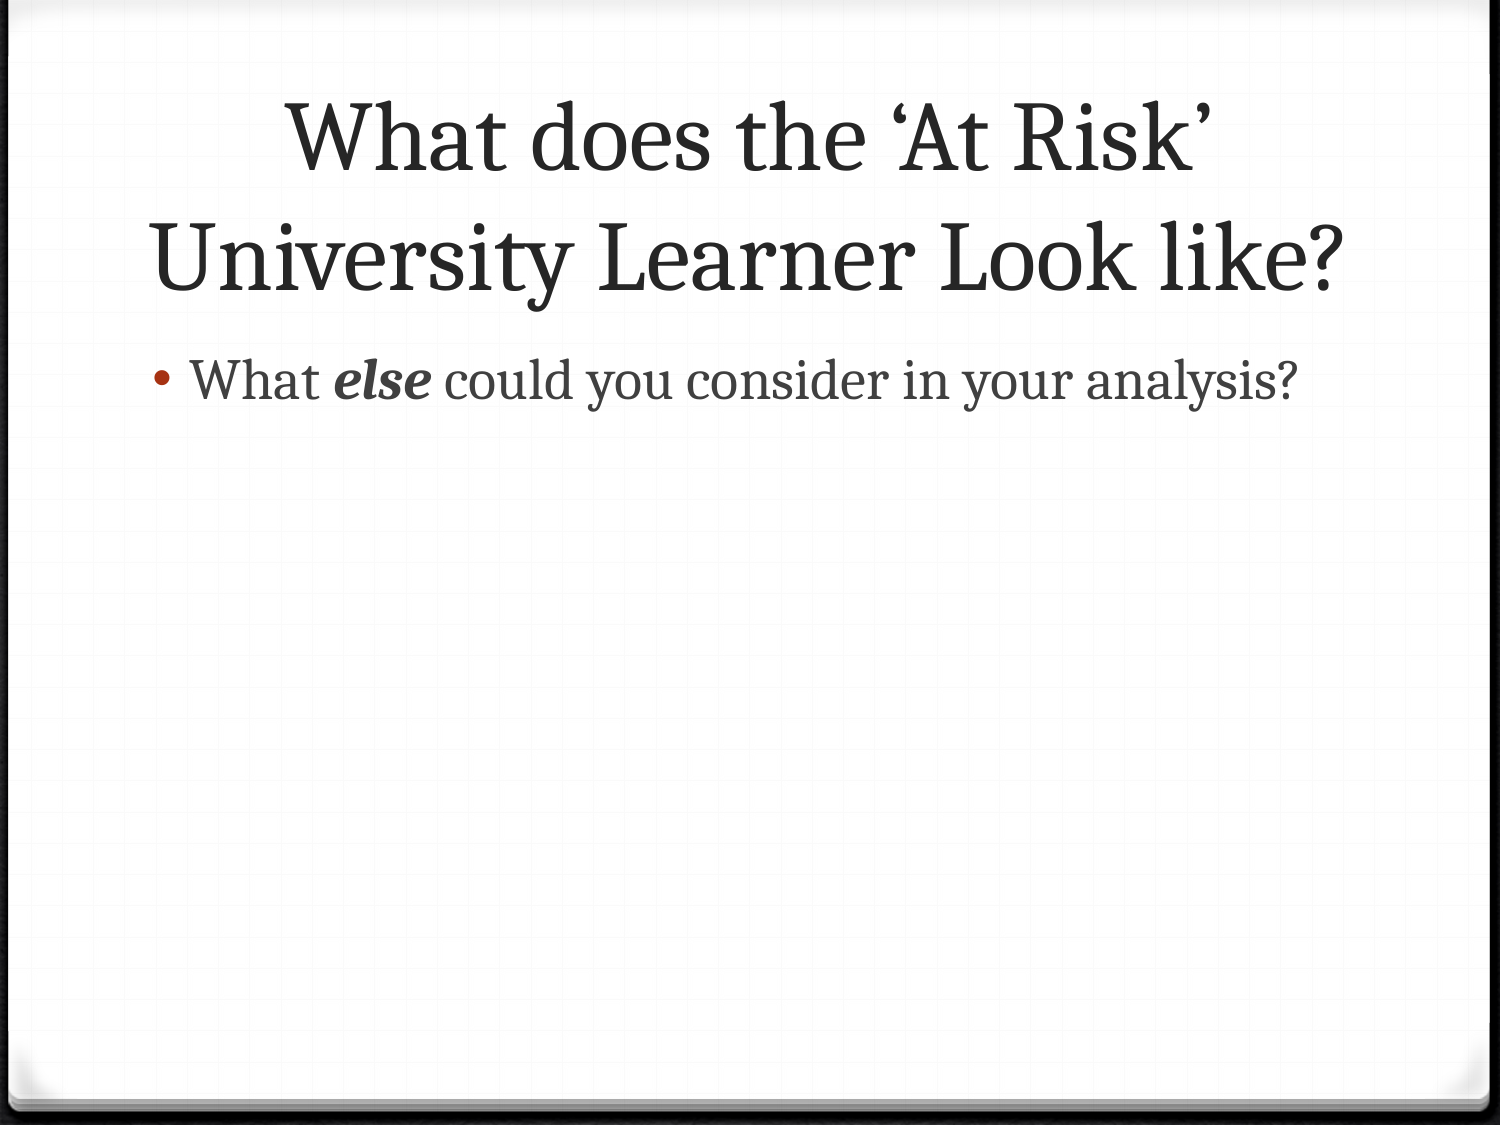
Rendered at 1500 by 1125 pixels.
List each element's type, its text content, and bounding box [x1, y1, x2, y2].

list What else could you consider in your analysis? [137, 334, 1410, 983]
title What does the ‘At Risk’ University Learner Look like? [90, 71, 1410, 309]
picture [0, 0, 1500, 1125]
